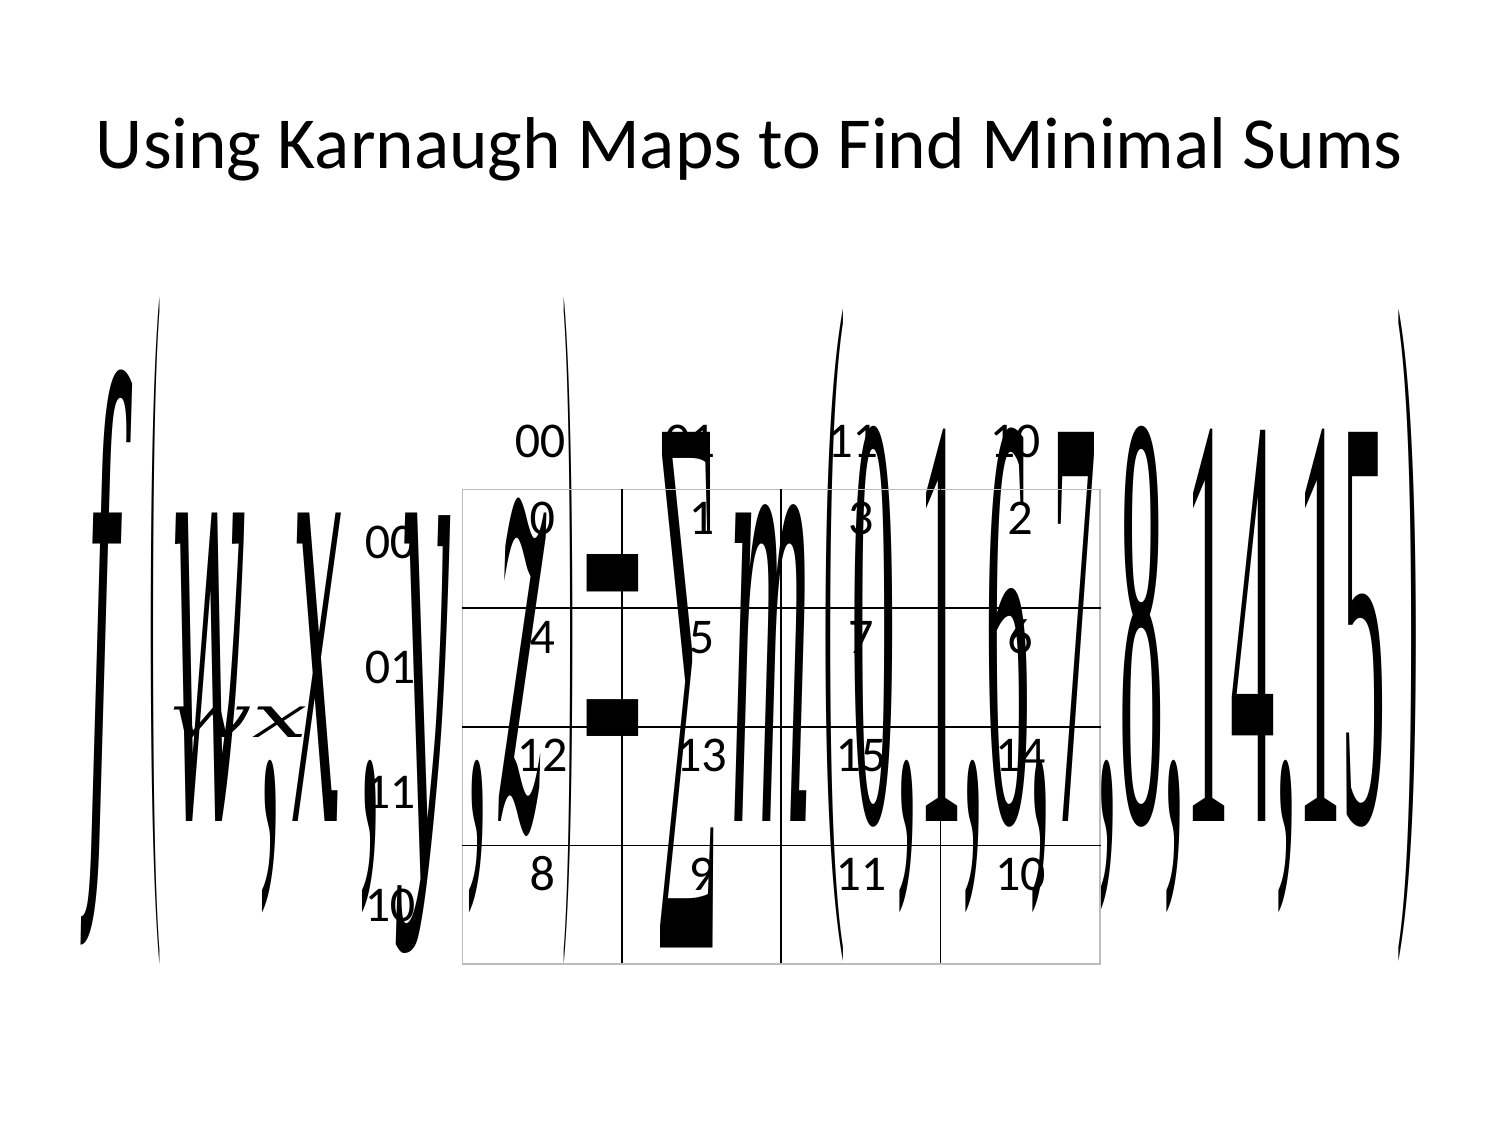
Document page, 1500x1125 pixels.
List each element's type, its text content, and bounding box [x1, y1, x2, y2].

table_cell 10 [941, 846, 1099, 963]
table_cell 11 [782, 846, 940, 963]
table_header 3 [782, 490, 940, 607]
table_cell 14 [941, 728, 1099, 845]
table_cell 7 [782, 609, 940, 726]
table_header 0 [463, 490, 621, 607]
table_header 2 [941, 490, 1099, 607]
text_box 01 [650, 399, 763, 475]
table_cell 12 [463, 728, 621, 845]
text_box 10 [975, 399, 1088, 475]
table_cell 13 [623, 728, 780, 845]
table_cell 8 [463, 846, 621, 963]
text_box 10 [350, 863, 463, 939]
table_cell 4 [463, 609, 621, 726]
text_box 11 [350, 751, 463, 826]
text_box 00 [500, 399, 613, 475]
table_cell 9 [623, 846, 780, 963]
text_box 01 [350, 626, 463, 701]
table_cell 5 [623, 609, 780, 726]
text_box 00 [350, 501, 463, 576]
table_header 1 [623, 490, 780, 607]
title Using Karnaugh Maps to Find Minimal Sums [75, 45, 1425, 233]
text_box 11 [812, 399, 925, 475]
table_cell 15 [782, 728, 940, 845]
table_cell 6 [941, 609, 1099, 726]
